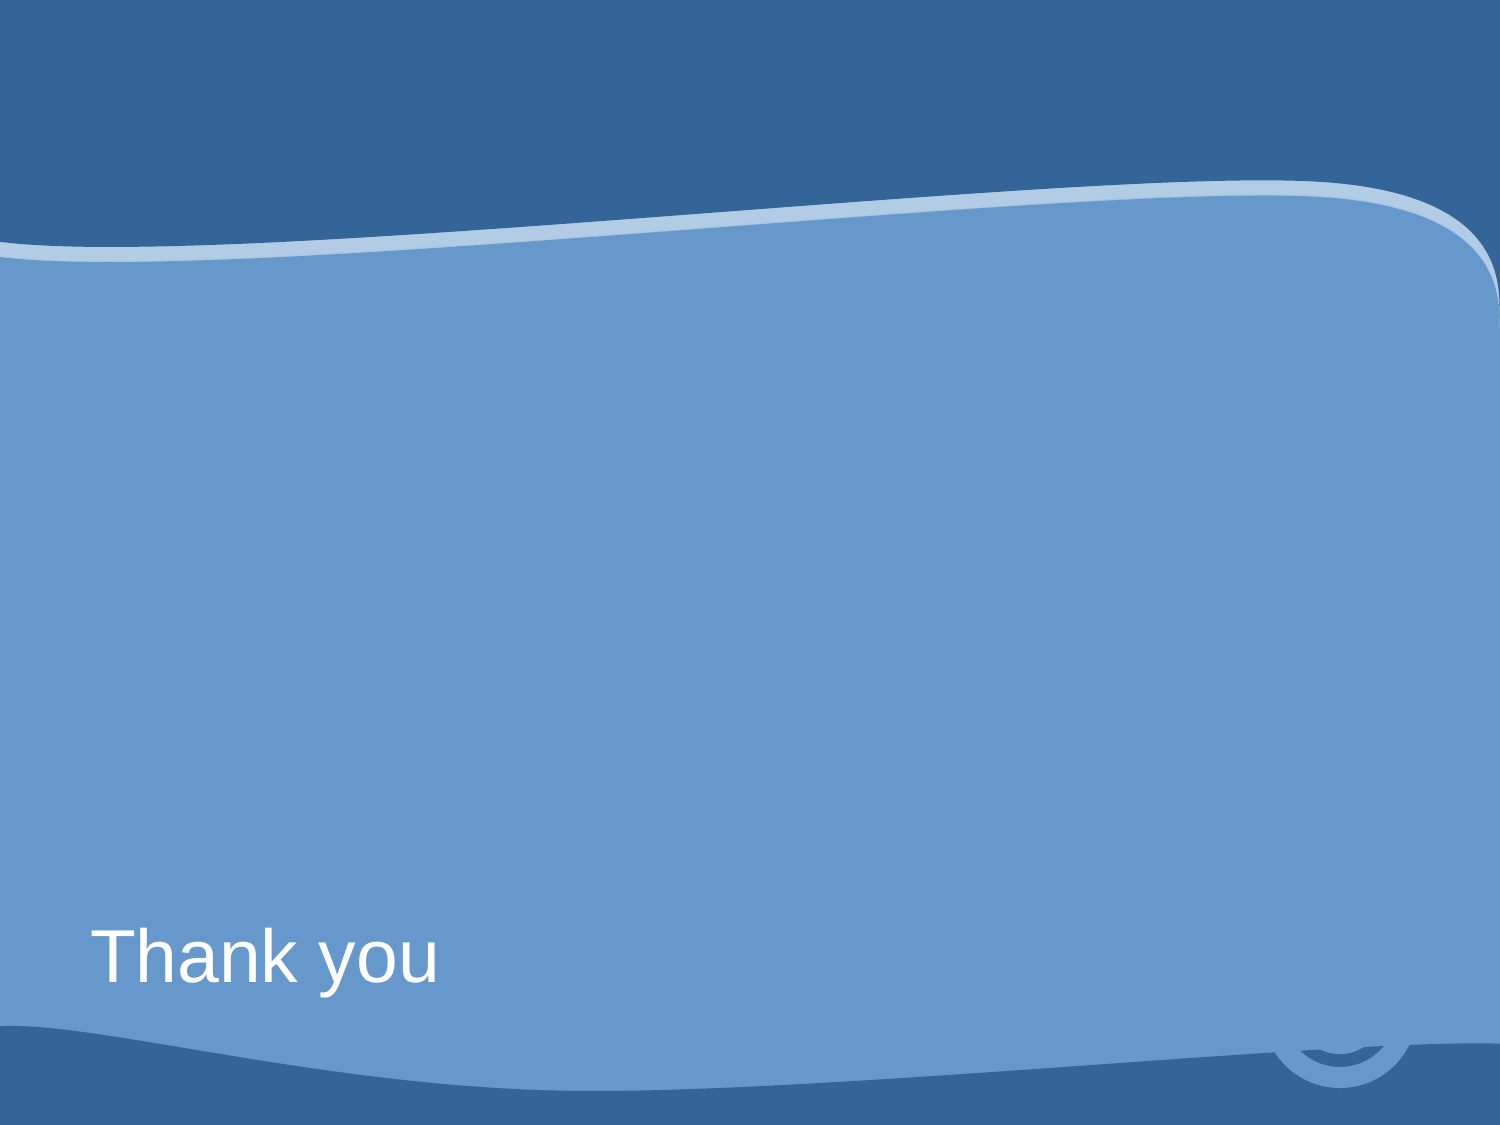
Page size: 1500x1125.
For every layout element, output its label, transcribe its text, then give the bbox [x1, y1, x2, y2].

title Thank you [75, 887, 1406, 1018]
